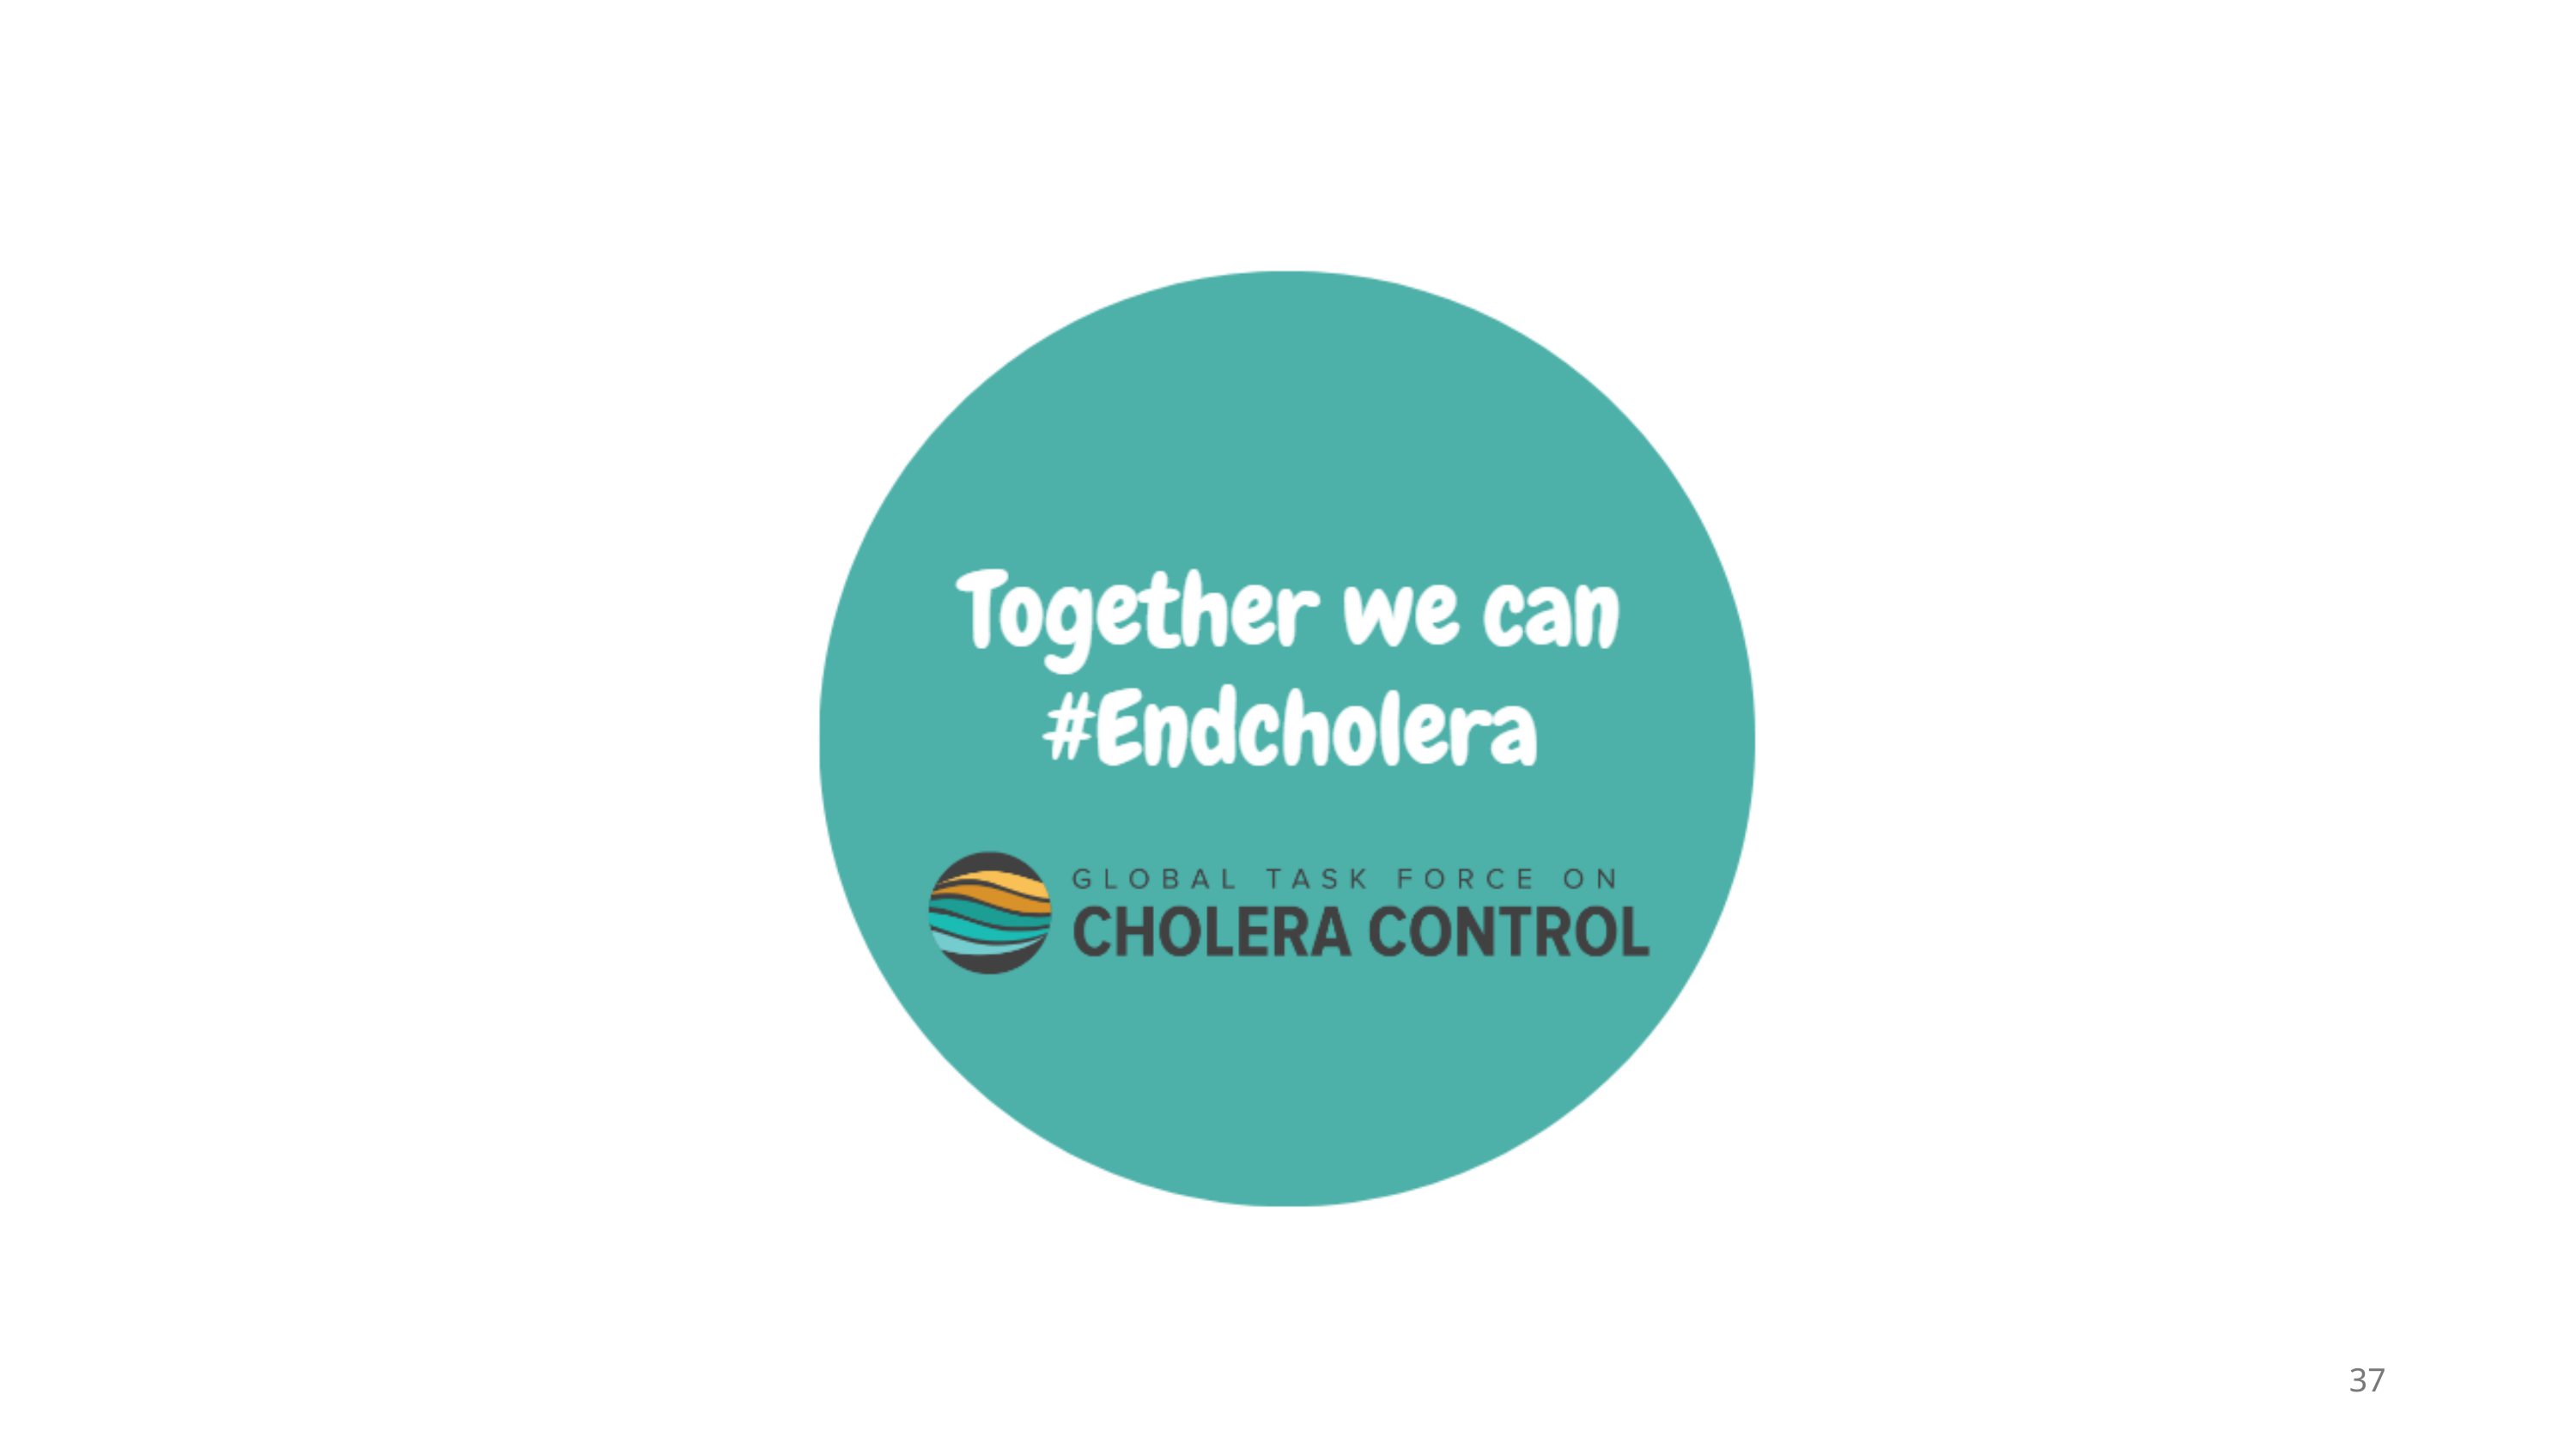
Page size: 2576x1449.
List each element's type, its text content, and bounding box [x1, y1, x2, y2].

picture [780, 229, 1796, 1219]
slide_number 37 [1819, 1343, 2399, 1420]
